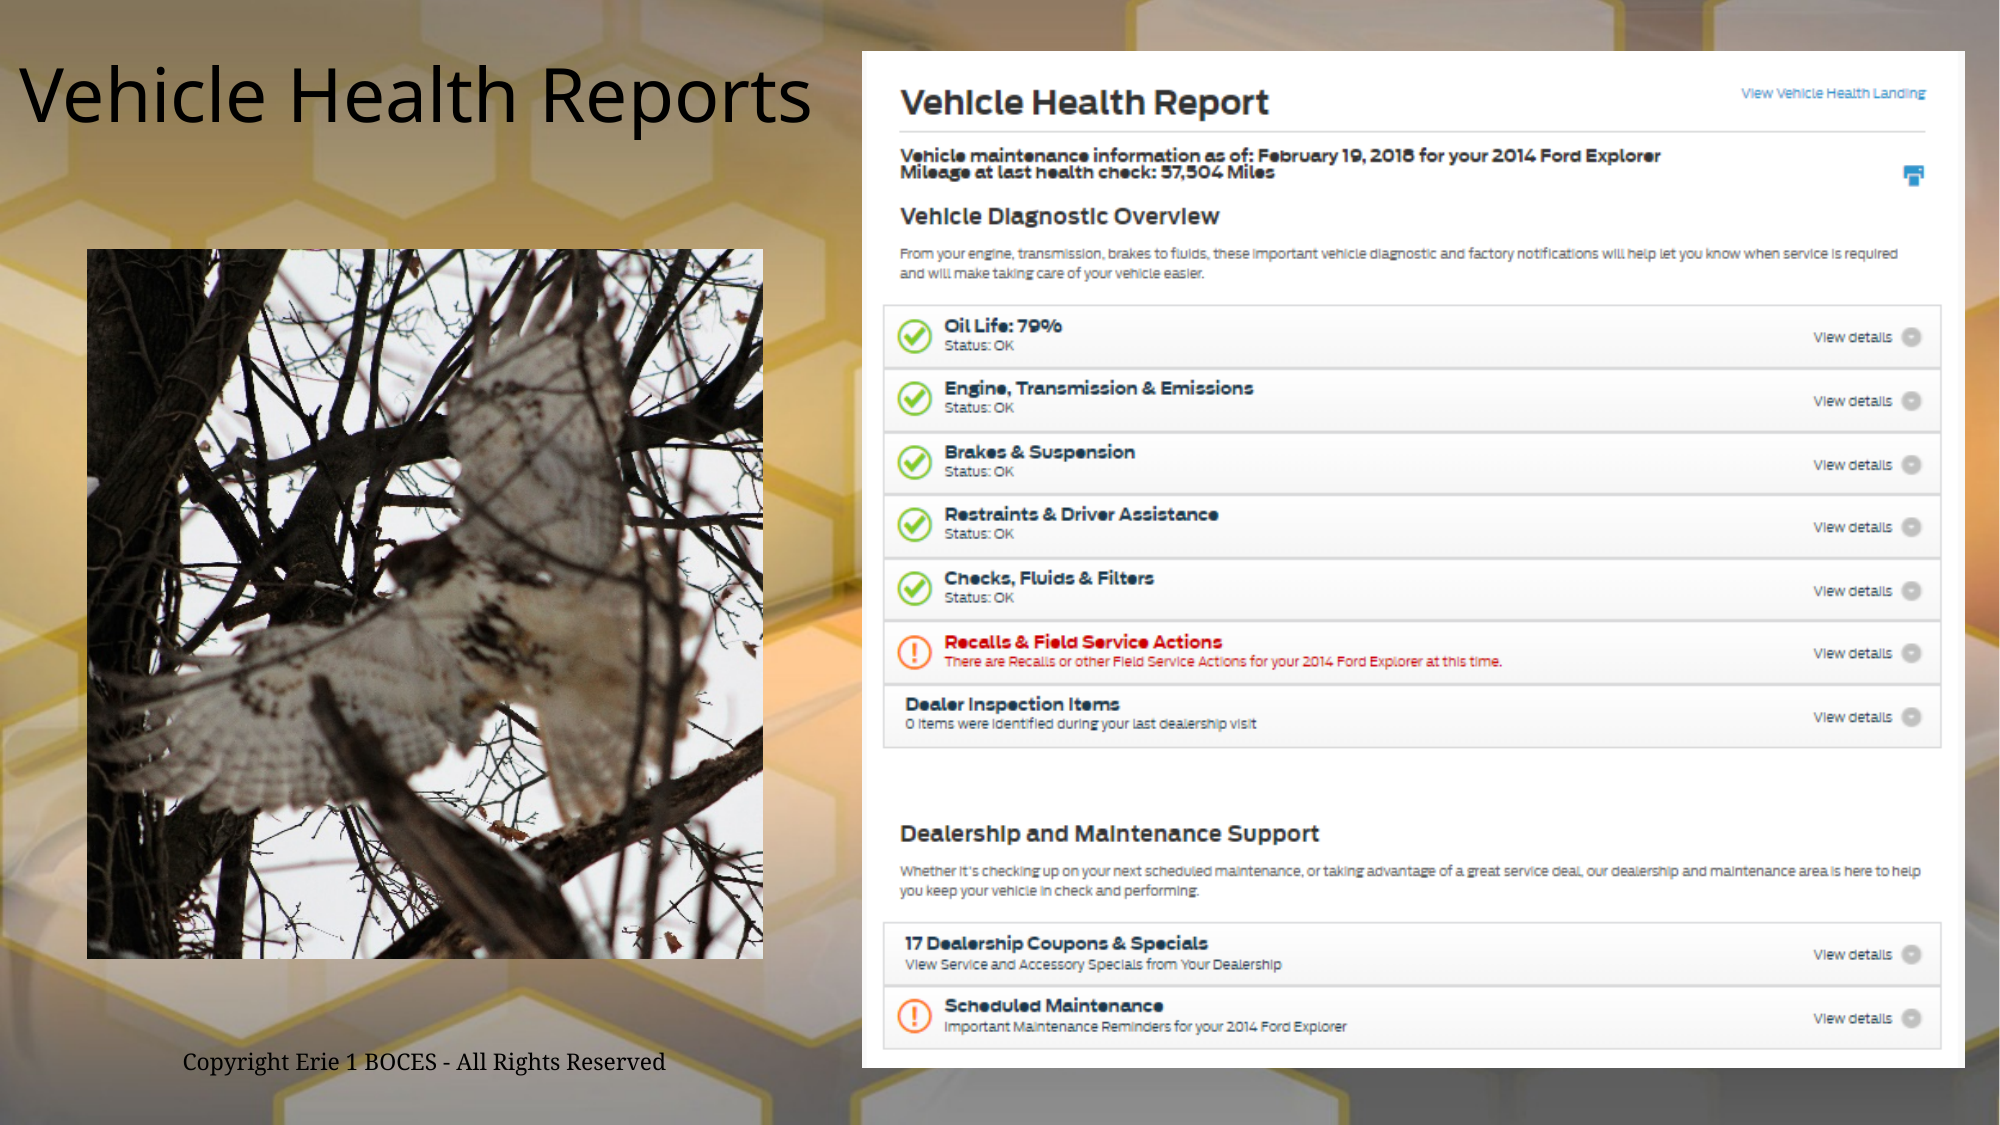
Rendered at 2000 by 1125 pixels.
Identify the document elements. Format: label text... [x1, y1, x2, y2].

footer Copyright Erie 1 BOCES - All Rights Reserved [108, 1031, 742, 1092]
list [861, 51, 1965, 1068]
picture [0, 0, 2000, 1125]
title Vehicle Health Reports [4, 34, 880, 147]
